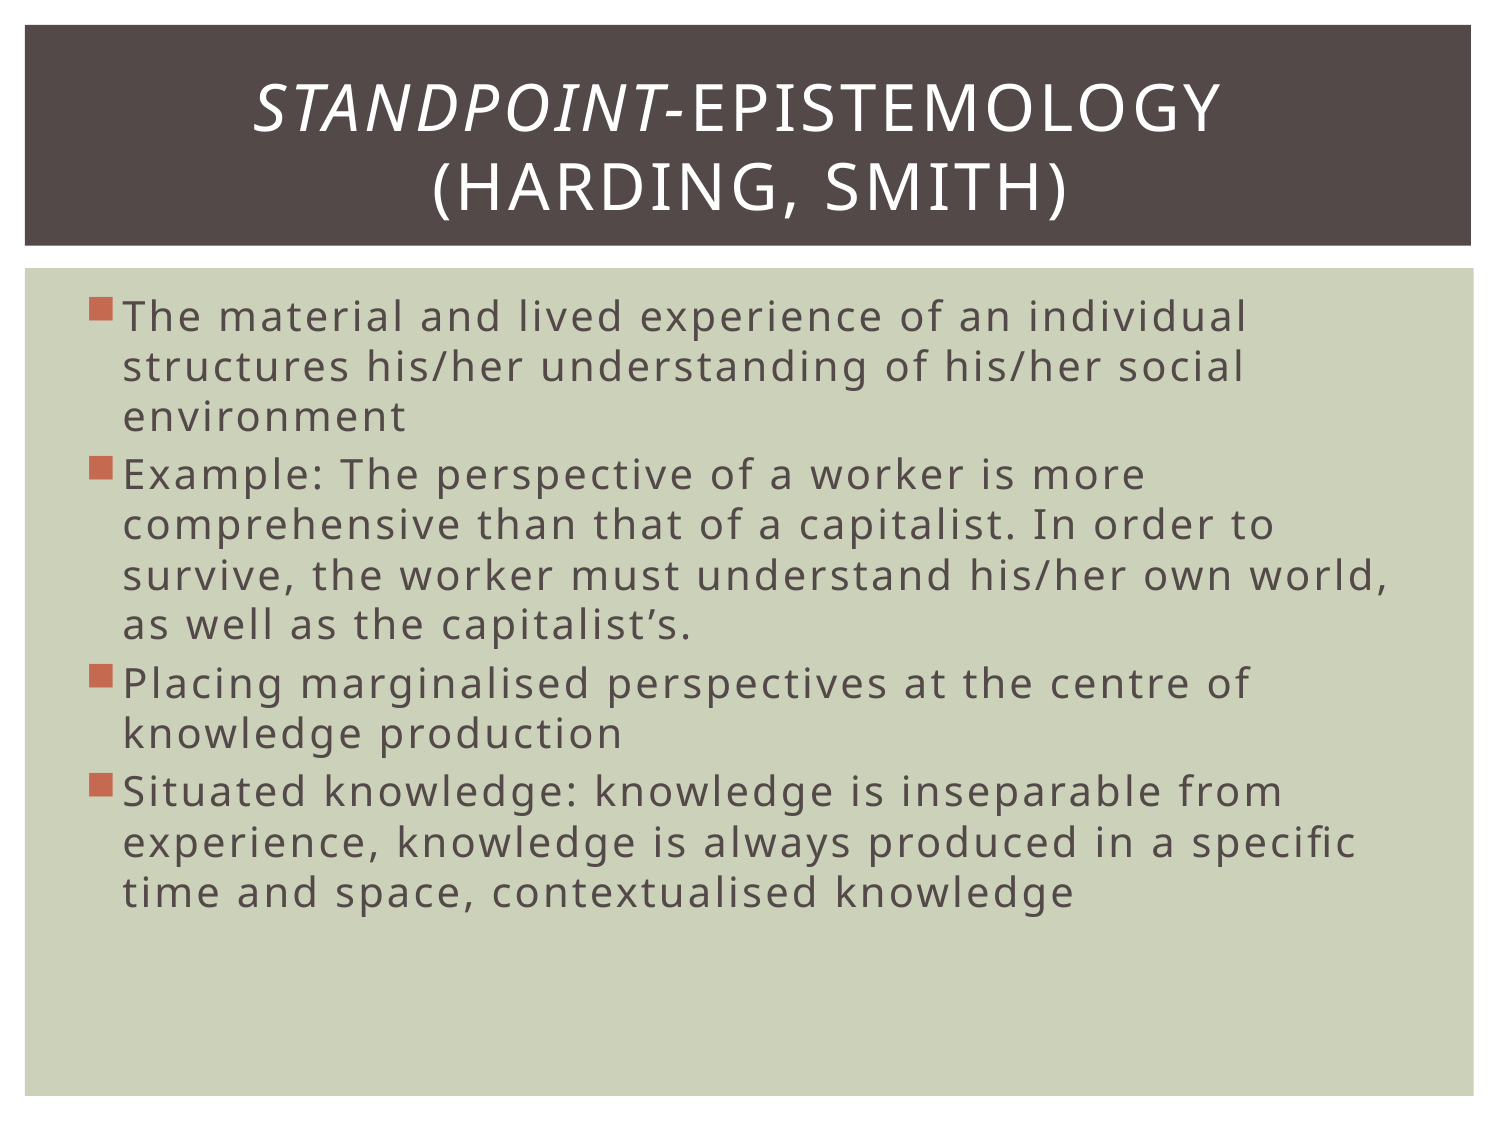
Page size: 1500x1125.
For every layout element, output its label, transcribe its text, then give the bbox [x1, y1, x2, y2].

title Standpoint-epistemology (Harding, Smith) [62, 58, 1438, 232]
list The material and lived experience of an individual structures his/her understanding of his/her social environment Example: The perspective of a worker is more comprehensive than that of a capitalist. In order to survive, the worker must understand his/her own world, as well as the capitalist’s. Placing marginalised perspectives at the centre of knowledge production Situated knowledge: knowledge is inseparable from experience, knowledge is always produced in a specific time and space, contextualised knowledge [62, 281, 1442, 1005]
